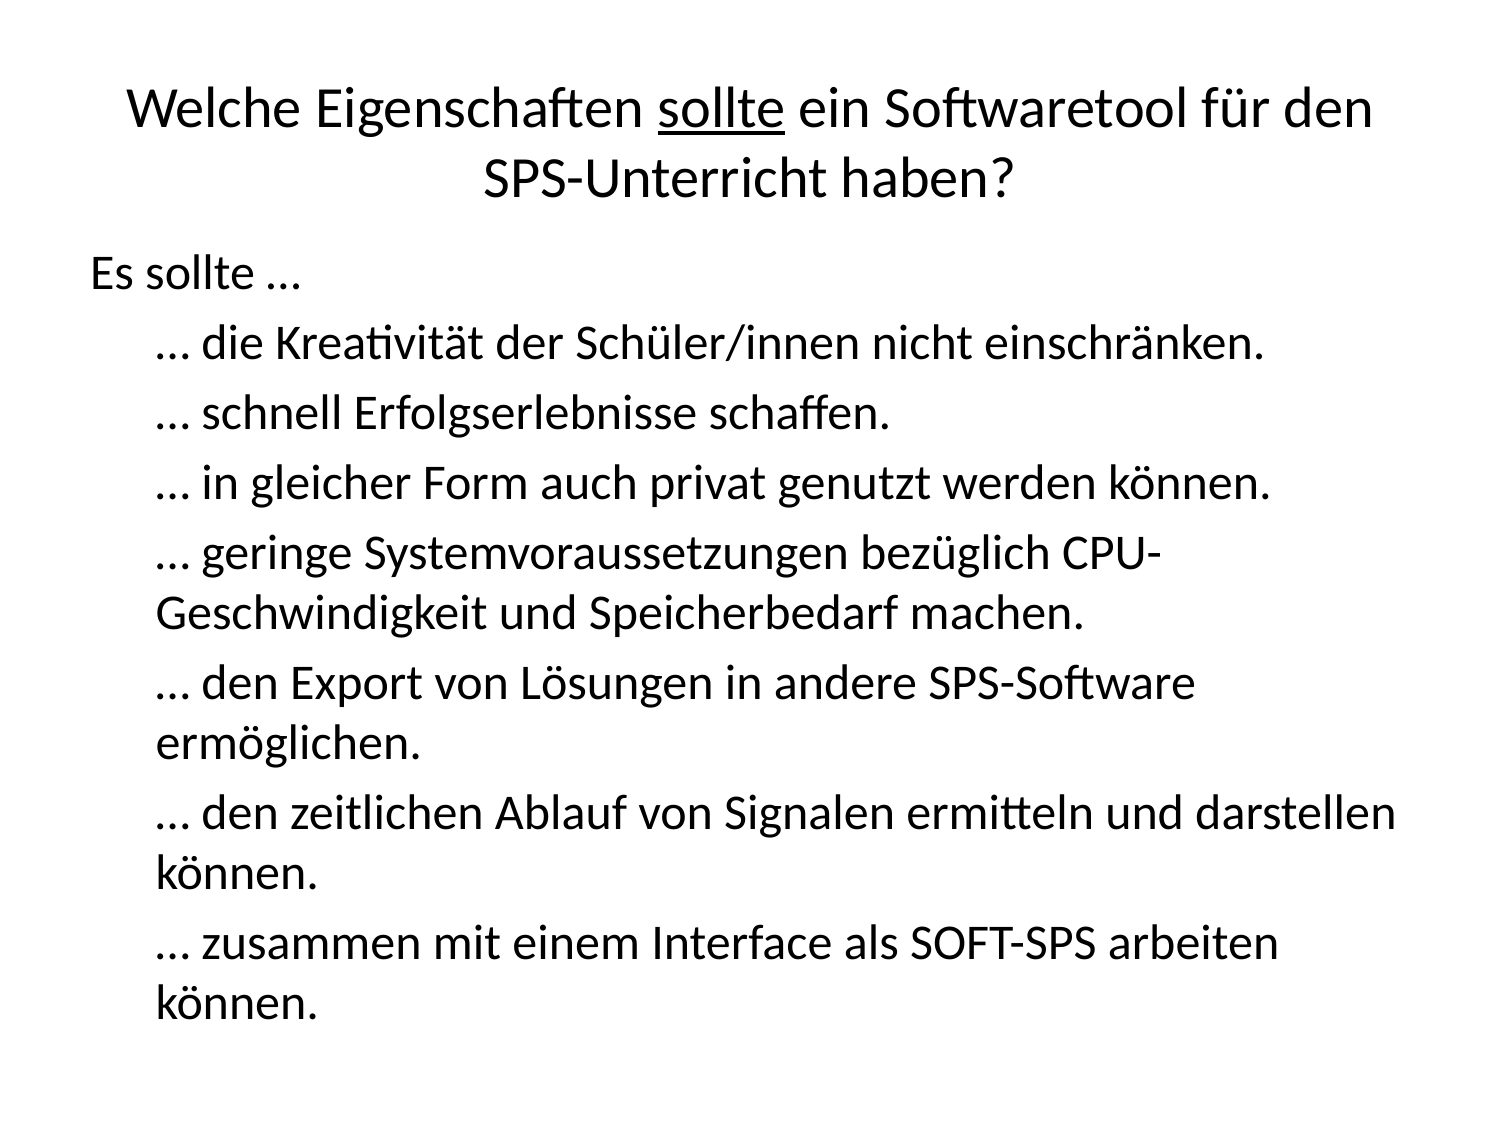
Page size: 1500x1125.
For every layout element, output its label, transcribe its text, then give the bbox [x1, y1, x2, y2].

title Welche Eigenschaften sollte ein Softwaretool für den SPS-Unterricht haben? [75, 45, 1425, 231]
list Es sollte … … die Kreativität der Schüler/innen nicht einschränken. … schnell Erfolgserlebnisse schaffen. … in gleicher Form auch privat genutzt werden können. … geringe Systemvoraussetzungen bezüglich CPU-Geschwindigkeit und Speicherbedarf machen. … den Export von Lösungen in andere SPS-Software ermöglichen. … den zeitlichen Ablauf von Signalen ermitteln und darstellen können. … zusammen mit einem Interface als SOFT-SPS arbeiten können. [75, 231, 1425, 1064]
